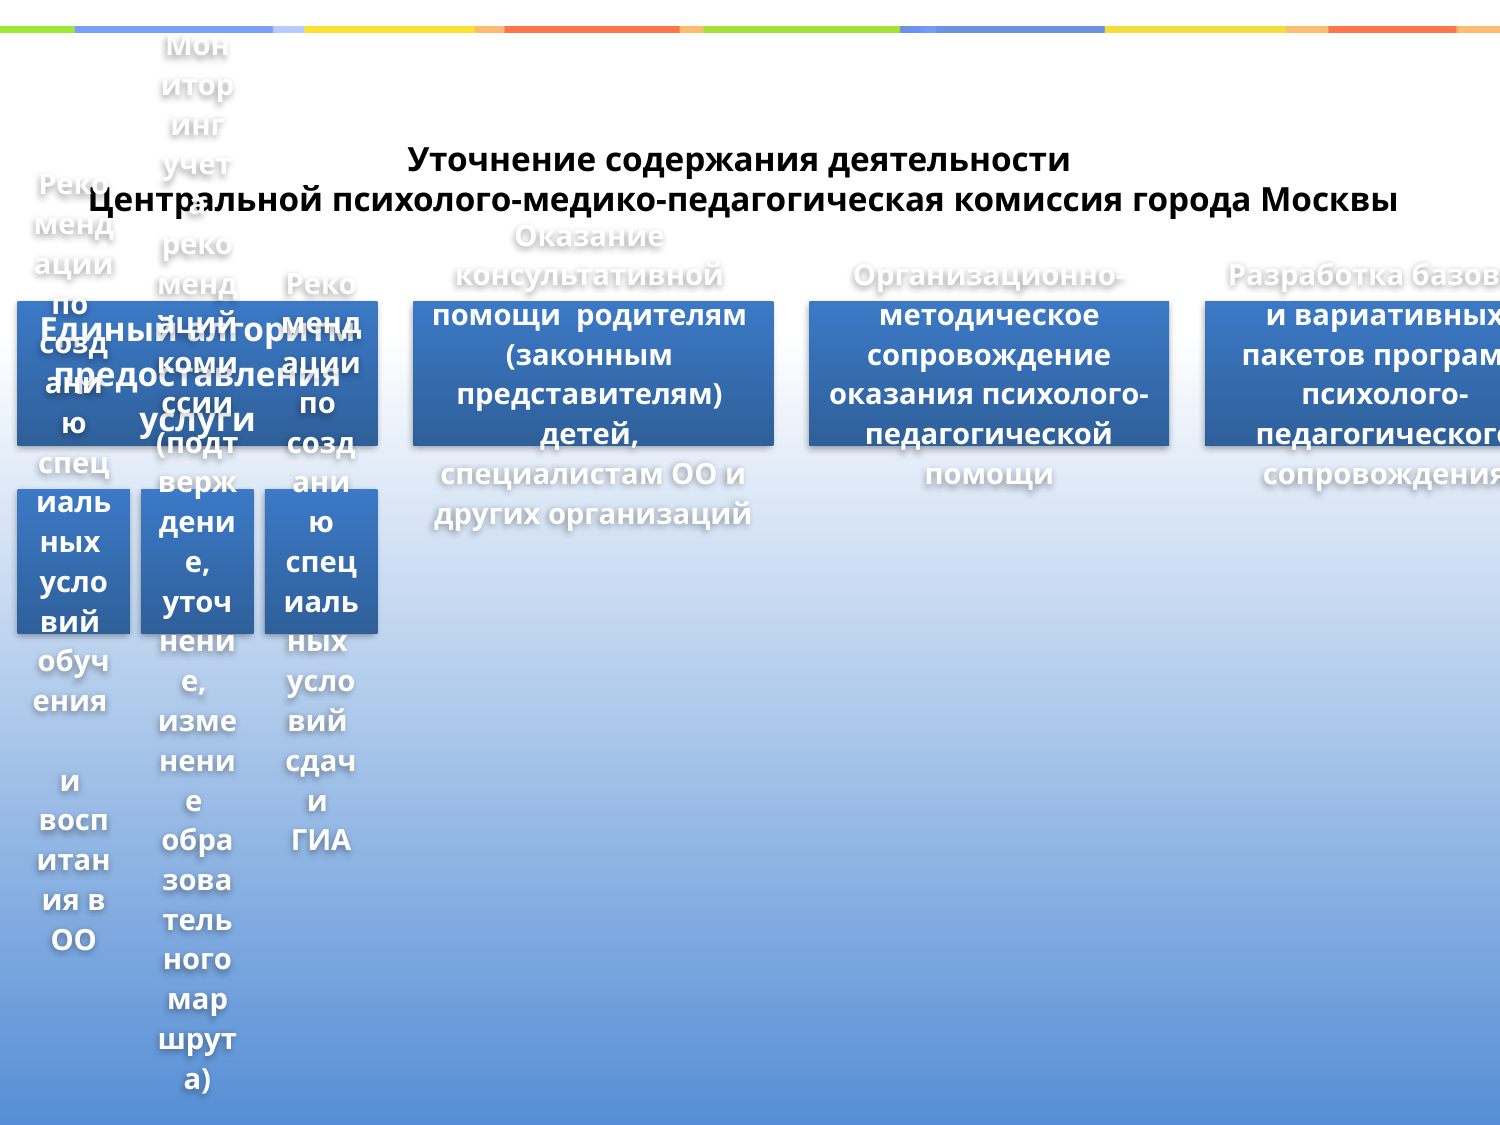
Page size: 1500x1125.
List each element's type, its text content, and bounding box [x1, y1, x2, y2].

title Уточнение содержания деятельности Центральной психолого-медико-педагогическая комиссия города Москвы [17, 90, 1471, 268]
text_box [17, 301, 1500, 1125]
picture [0, 26, 1500, 35]
